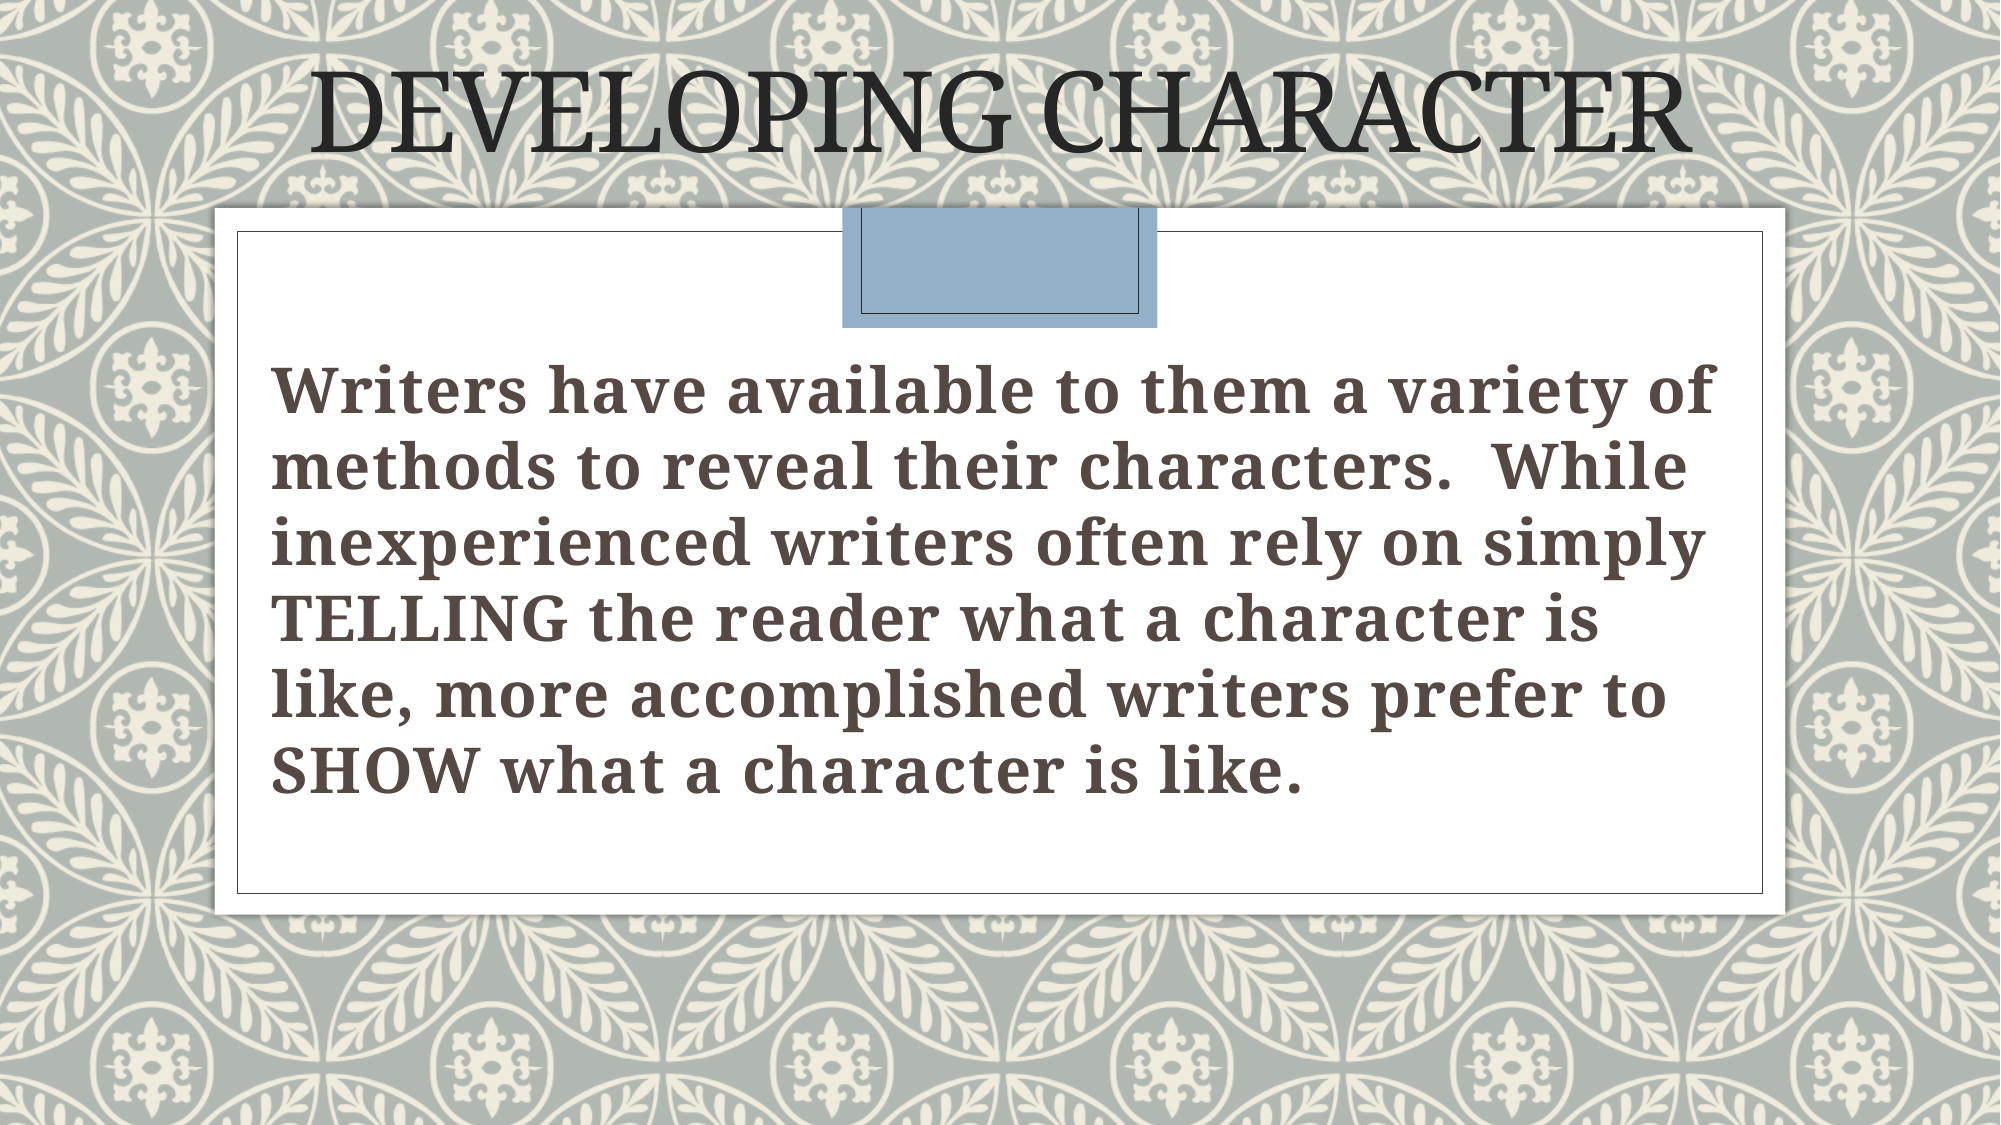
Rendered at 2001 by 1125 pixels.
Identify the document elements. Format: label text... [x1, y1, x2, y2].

subtitle Writers have available to them a variety of methods to reveal their characters. While inexperienced writers often rely on simply TELLING the reader what a character is like, more accomplished writers prefer to SHOW what a character is like. [256, 342, 1745, 895]
title Developing Character [256, 50, 1744, 187]
